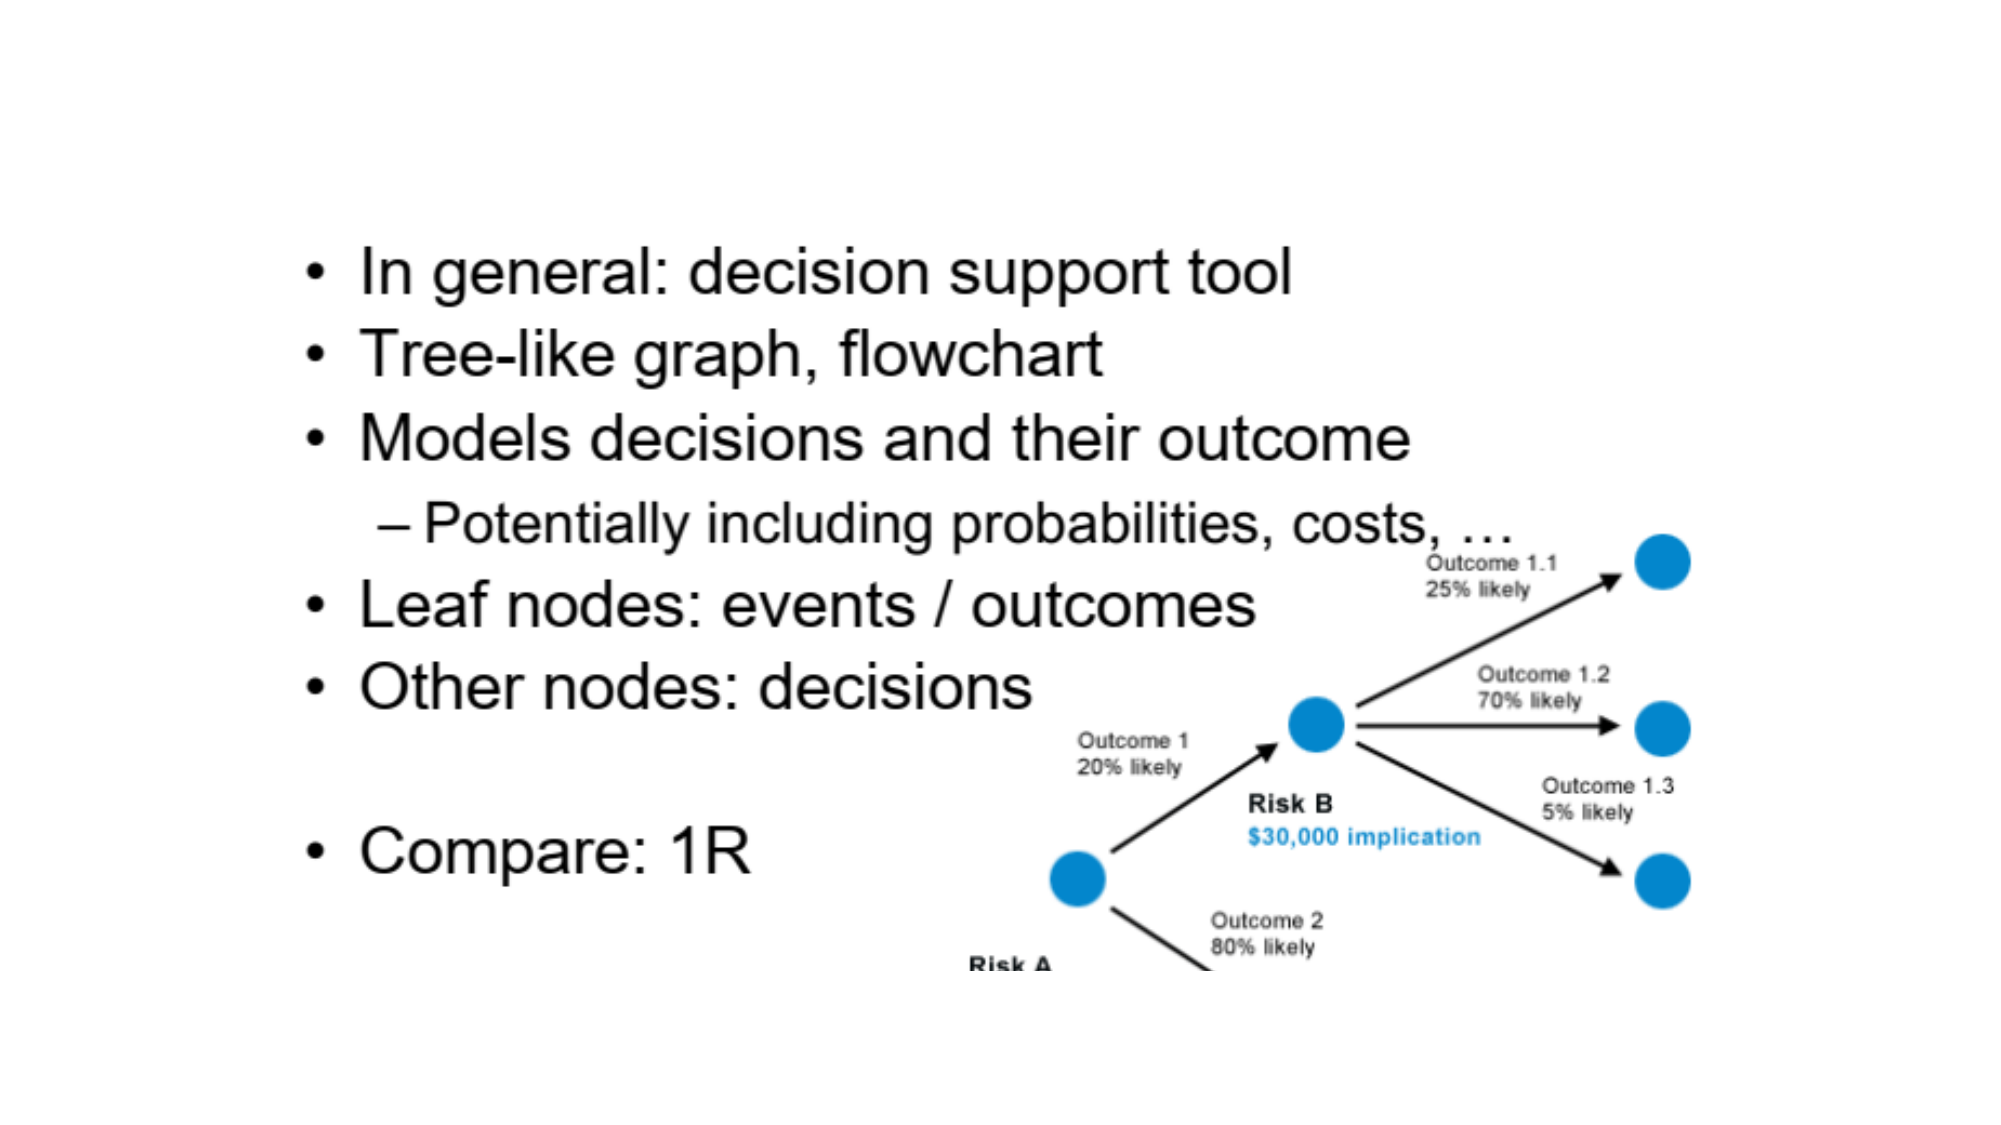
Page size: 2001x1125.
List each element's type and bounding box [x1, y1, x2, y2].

list [248, 154, 1700, 971]
